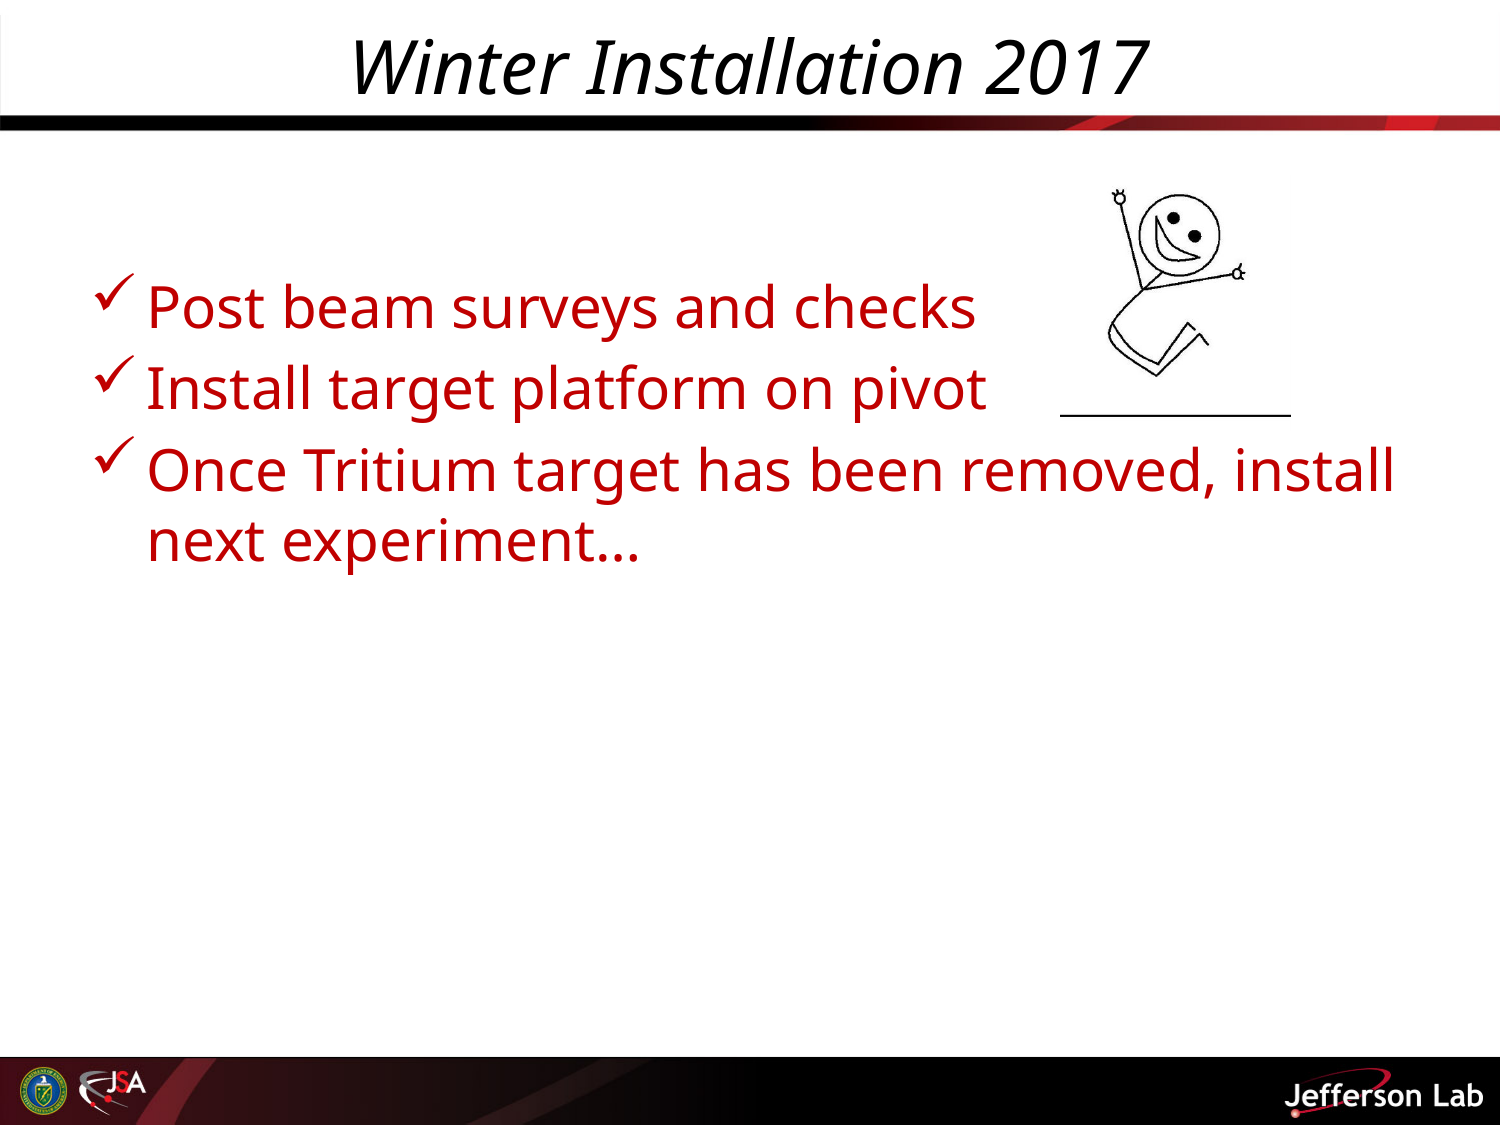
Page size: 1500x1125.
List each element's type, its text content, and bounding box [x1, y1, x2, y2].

title Winter Installation 2017 [75, 31, 1425, 98]
list Post beam surveys and checks Install target platform on pivot Once Tritium target has been removed, install next experiment… [75, 262, 1425, 1005]
picture [0, 0, 1500, 1125]
